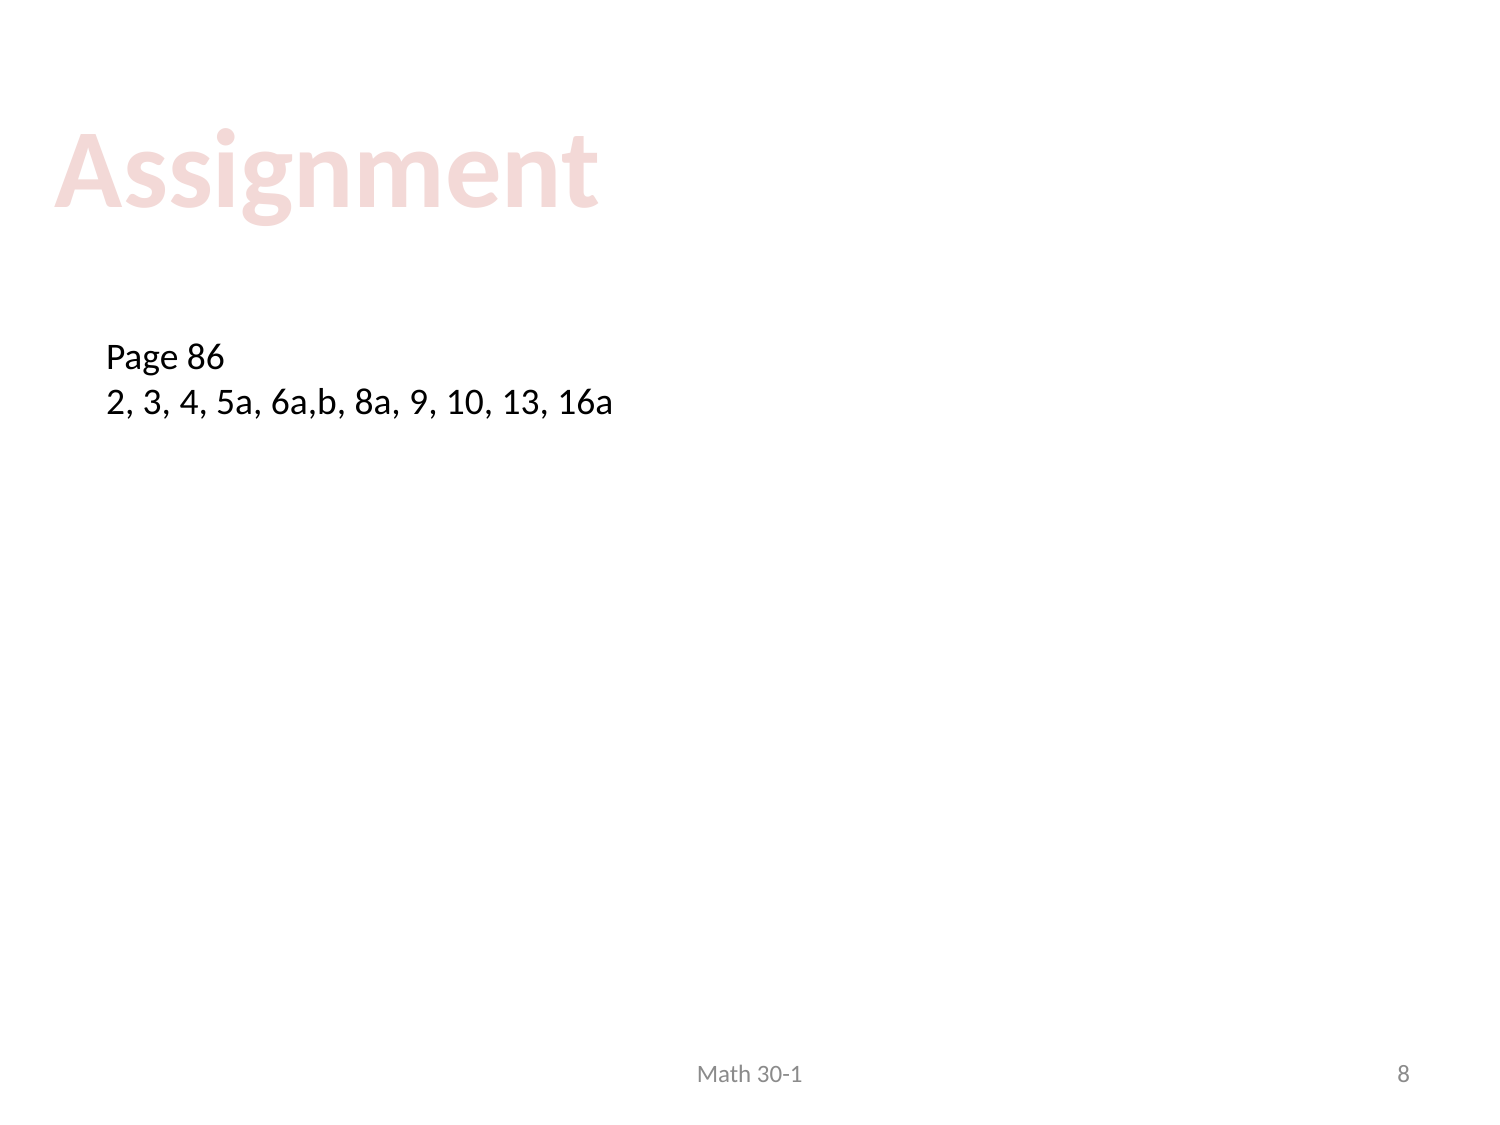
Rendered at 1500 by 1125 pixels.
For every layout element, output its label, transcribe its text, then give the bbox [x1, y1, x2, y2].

slide_number 8 [1074, 1042, 1425, 1103]
text_box Assignment [39, 87, 617, 238]
text_box Page 86 2, 3, 4, 5a, 6a,b, 8a, 9, 10, 13, 16a [91, 324, 638, 430]
footer Math 30-1 [512, 1042, 988, 1103]
